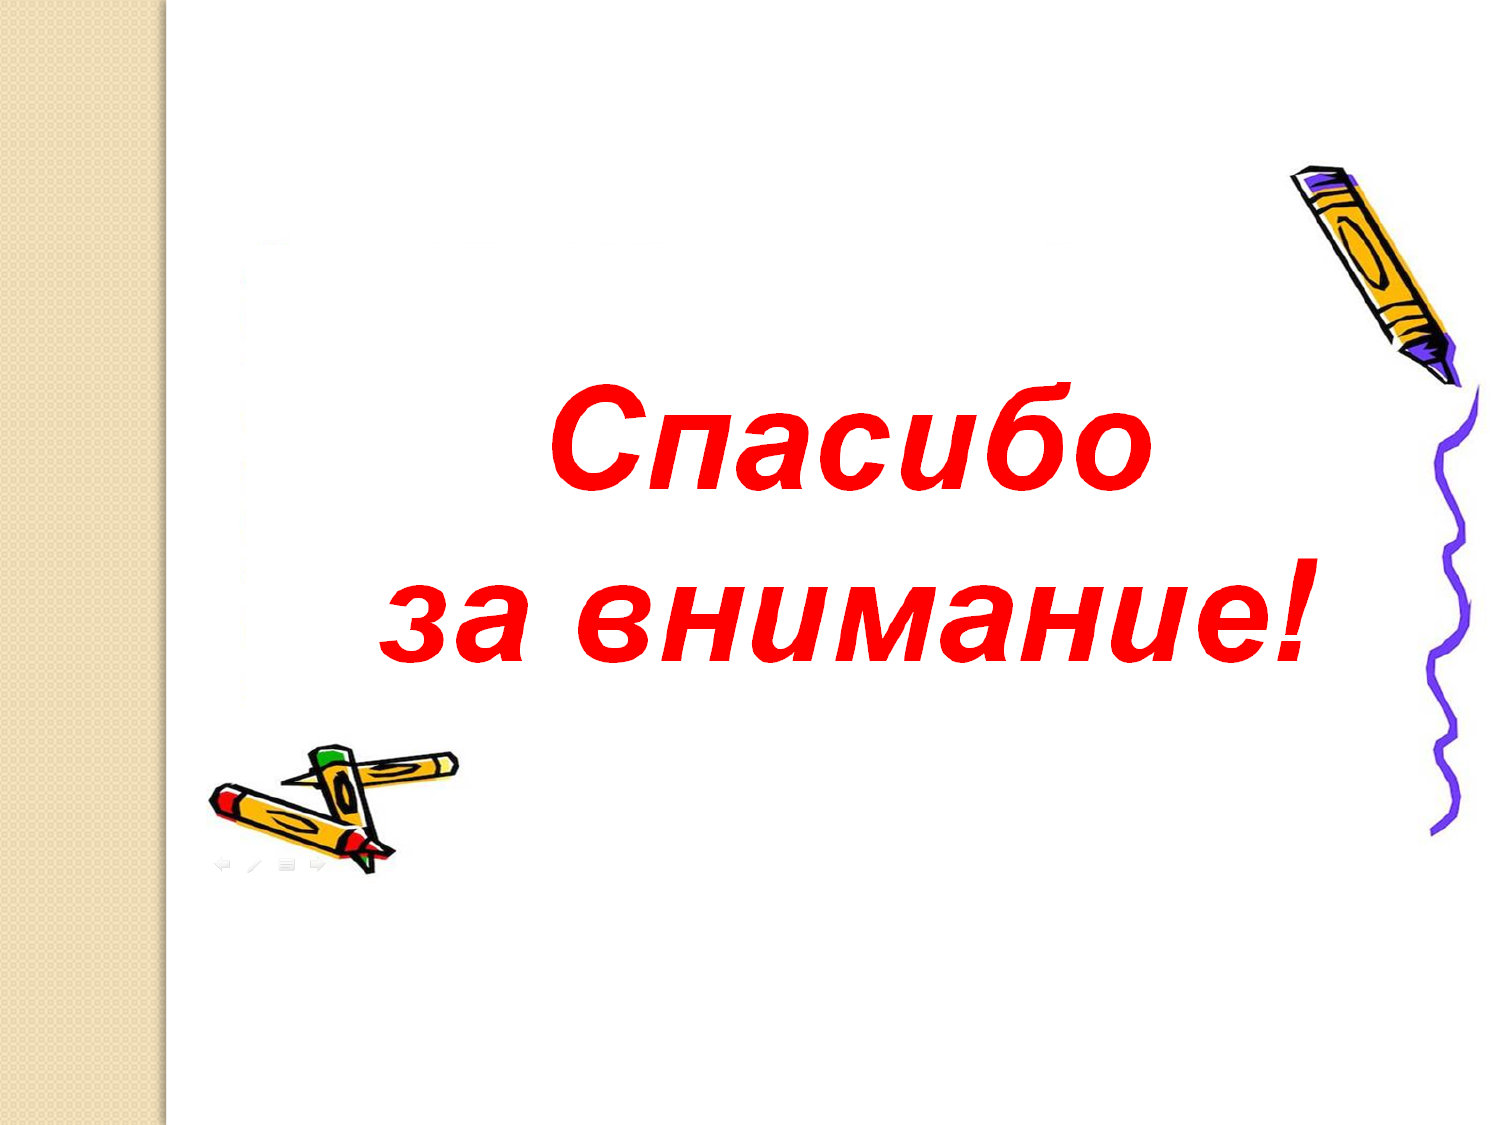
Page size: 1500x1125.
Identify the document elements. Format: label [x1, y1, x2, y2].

picture [206, 160, 1491, 942]
